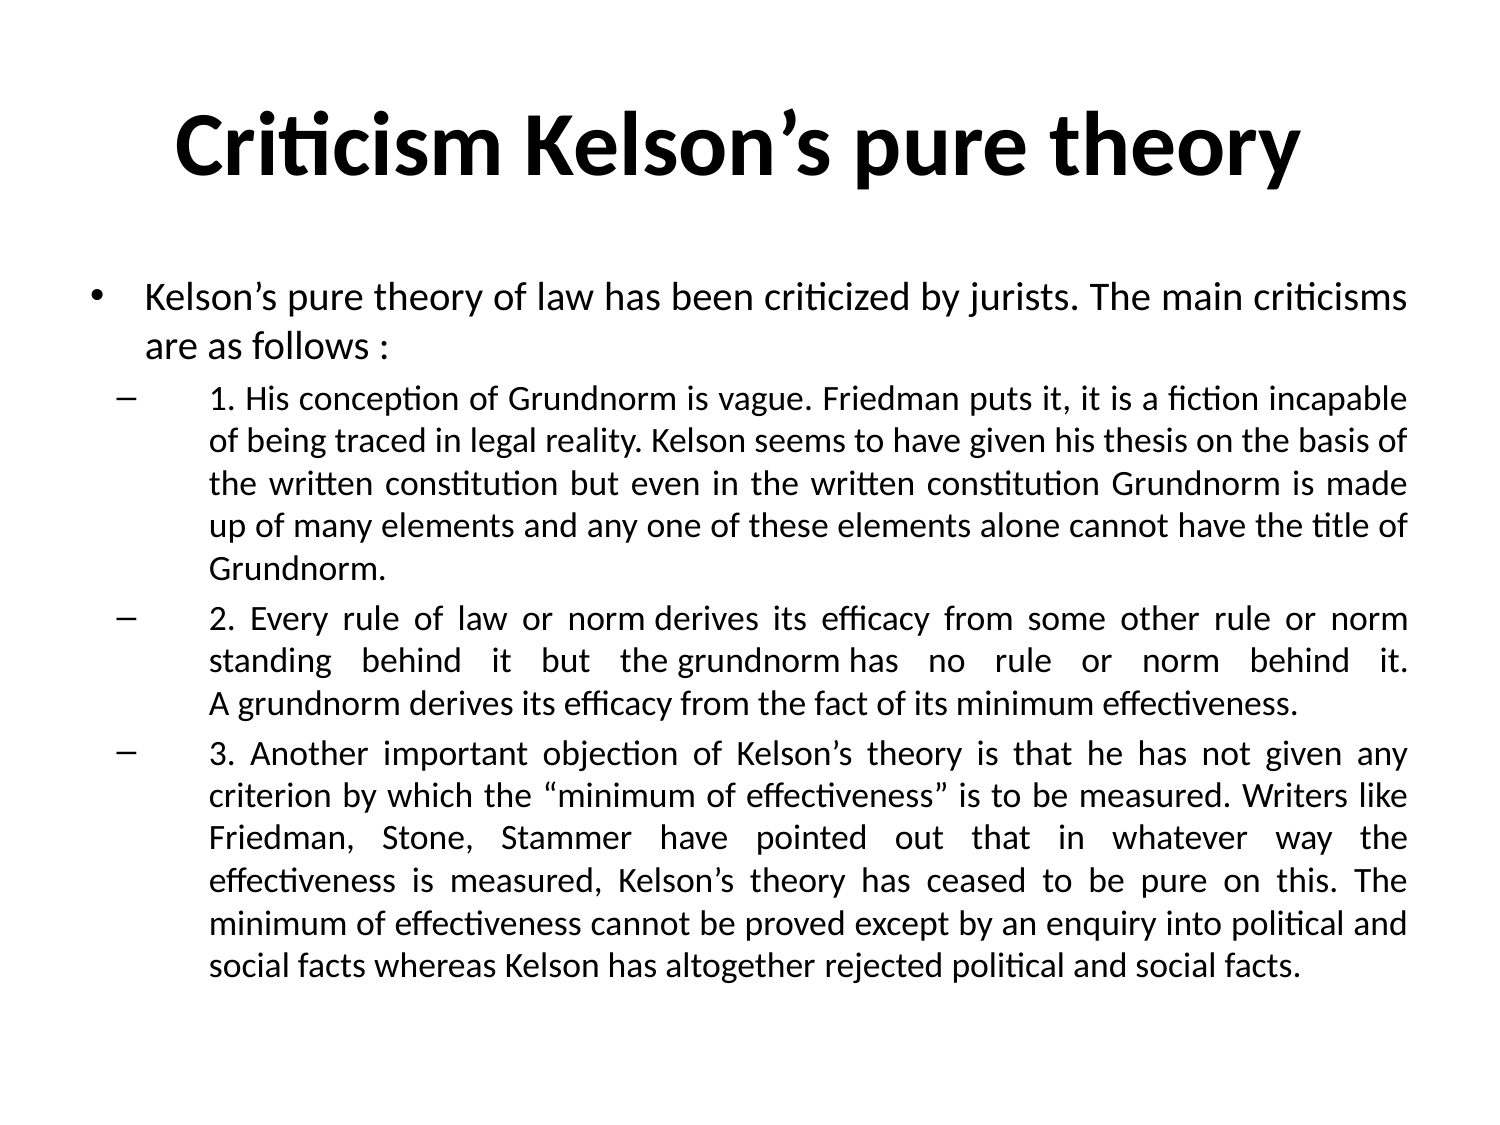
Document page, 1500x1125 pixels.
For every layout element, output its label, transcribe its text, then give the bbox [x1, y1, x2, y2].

title Criticism Kelson’s pure theory [75, 45, 1425, 233]
list Kelson’s pure theory of law has been criticized by jurists. The main criticisms are as follows : 1. His conception of Grundnorm is vague. Friedman puts it, it is a fiction incapable of being traced in legal reality. Kelson seems to have given his thesis on the basis of the written constitution but even in the written constitution Grundnorm is made up of many elements and any one of these elements alone cannot have the title of Grundnorm. 2. Every rule of law or norm derives its efficacy from some other rule or norm standing behind it but the grundnorm has no rule or norm behind it. A grundnorm derives its efficacy from the fact of its minimum effectiveness. 3. Another important objection of Kelson’s theory is that he has not given any criterion by which the “minimum of effectiveness” is to be measured. Writers like Friedman, Stone, Stammer have pointed out that in whatever way the effectiveness is measured, Kelson’s theory has ceased to be pure on this. The minimum of effectiveness cannot be proved except by an enquiry into political and social facts whereas Kelson has altogether rejected political and social facts. [75, 262, 1425, 1005]
